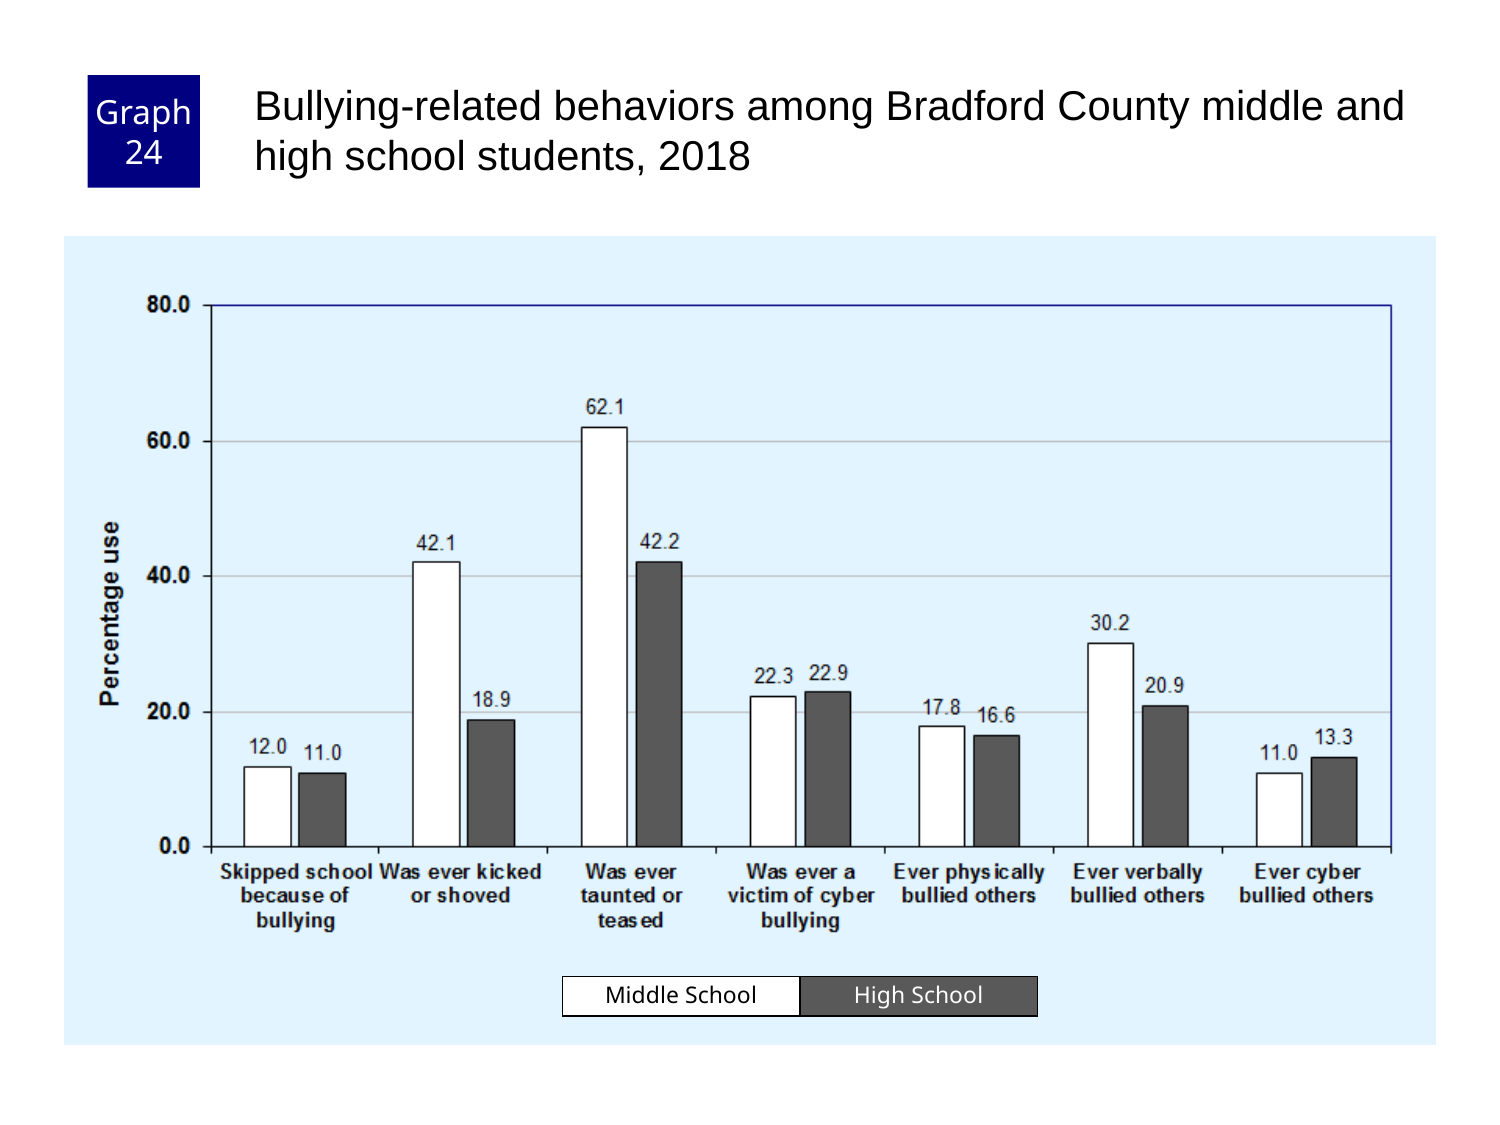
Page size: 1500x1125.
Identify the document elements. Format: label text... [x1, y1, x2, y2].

picture [63, 236, 1436, 1046]
text_box Graph 24 [87, 75, 200, 188]
text_box Bullying-related behaviors among Bradford County middle and high school students, 2018 [249, 75, 1438, 200]
